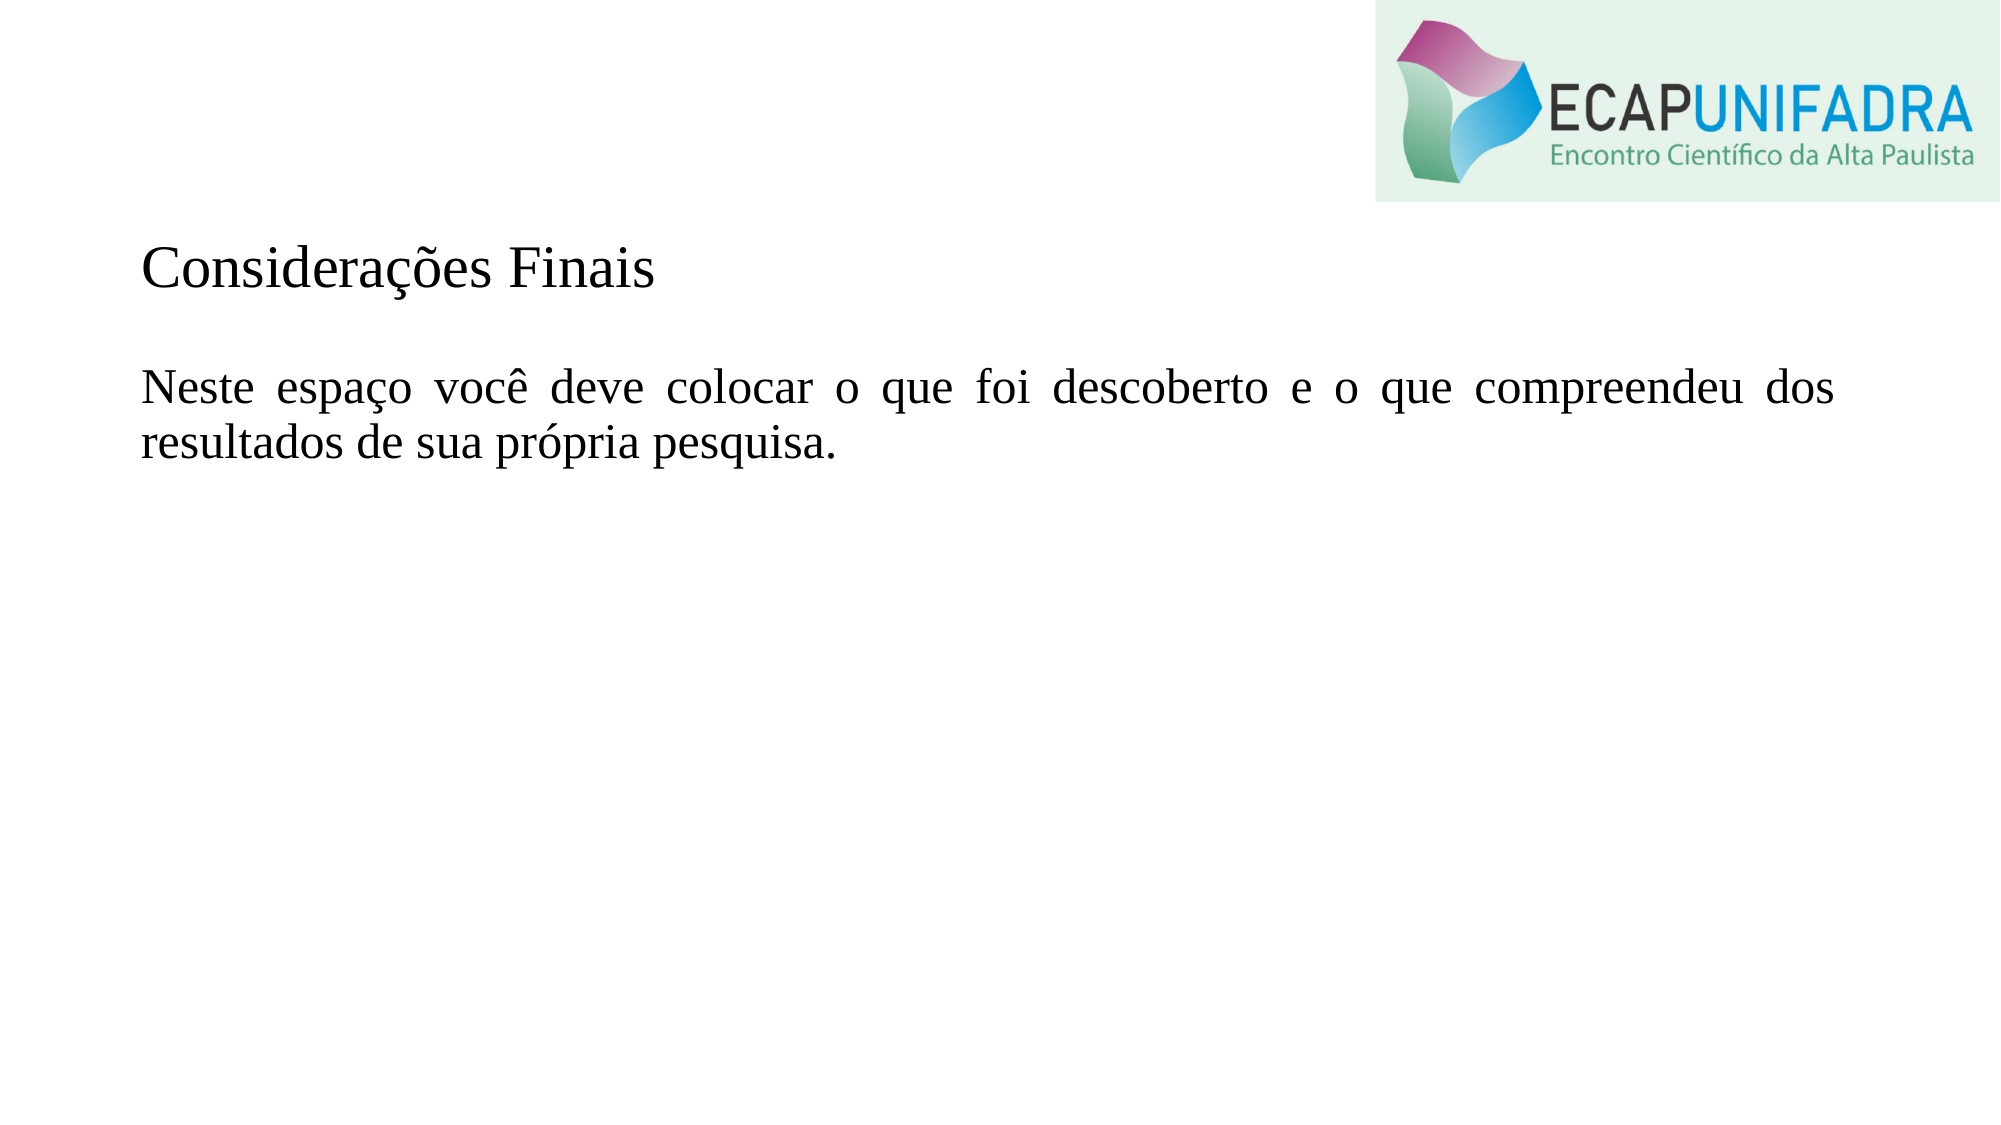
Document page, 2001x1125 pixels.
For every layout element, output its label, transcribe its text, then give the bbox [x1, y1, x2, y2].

list Neste espaço você deve colocar o que foi descoberto e o que compreendeu dos resultados de sua própria pesquisa. [126, 353, 1851, 1075]
title Considerações Finais [126, 201, 677, 334]
picture [1375, 0, 2000, 202]
